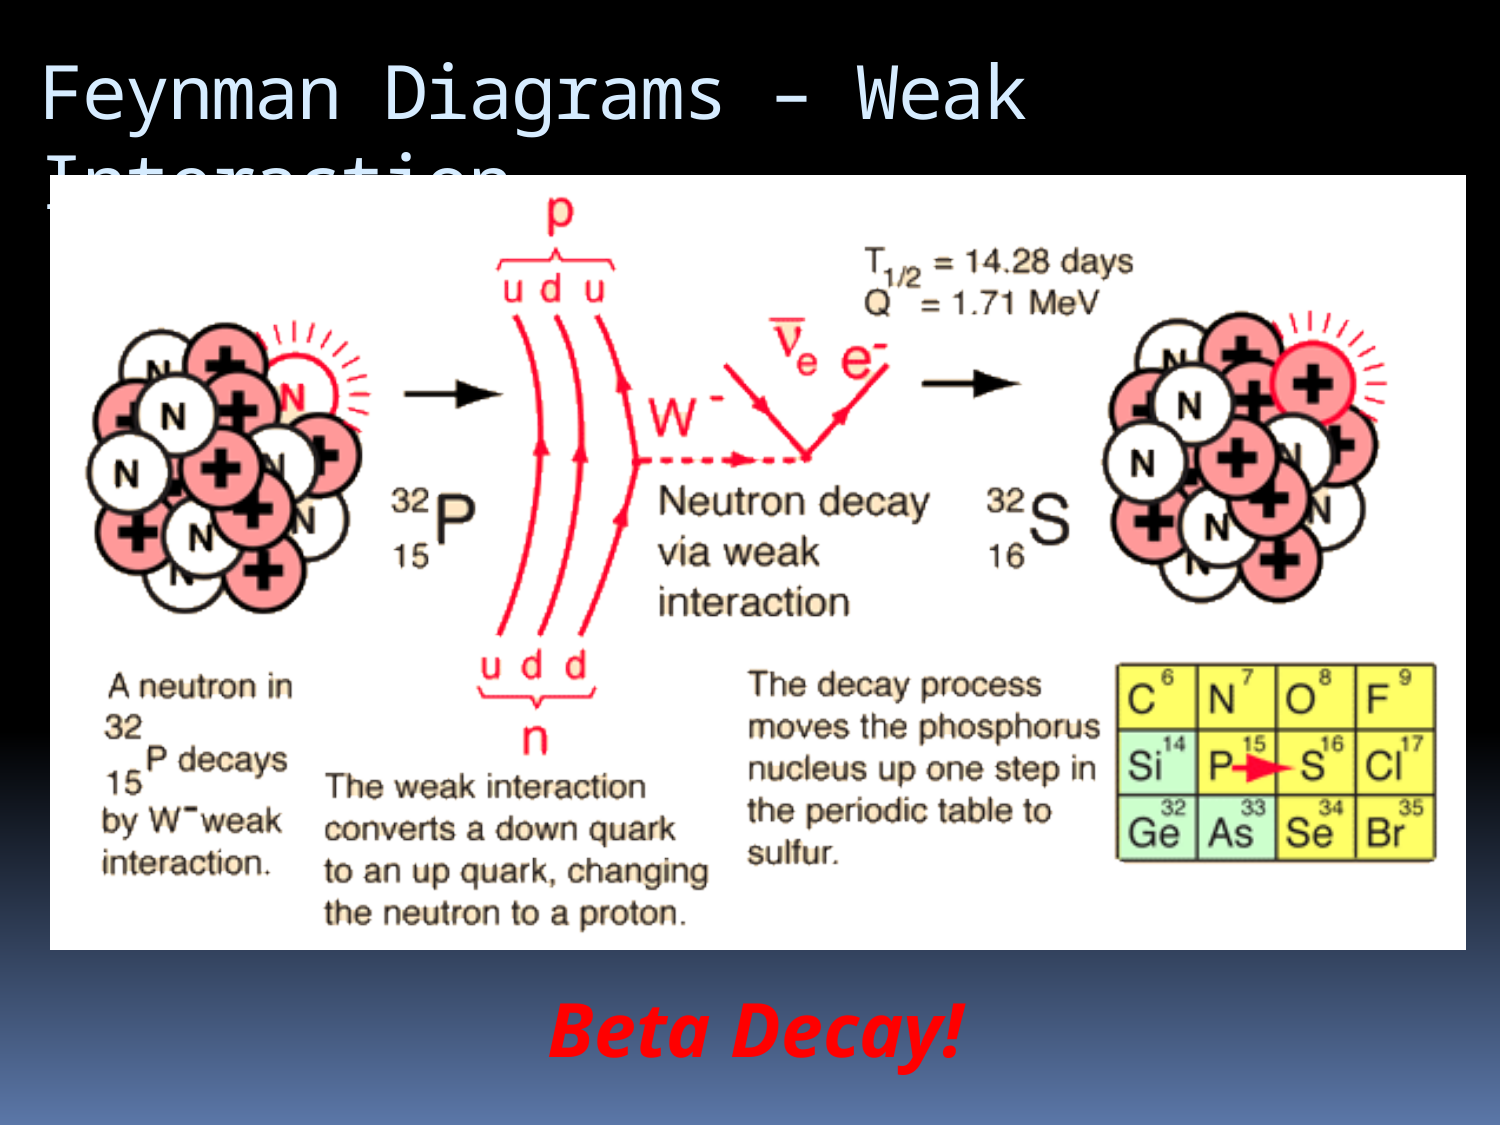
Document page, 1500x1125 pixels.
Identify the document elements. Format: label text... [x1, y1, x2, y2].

title Feynman Diagrams – Weak Interaction [24, 37, 1475, 188]
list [49, 174, 1467, 951]
text_box Beta Decay! [99, 974, 1413, 1080]
